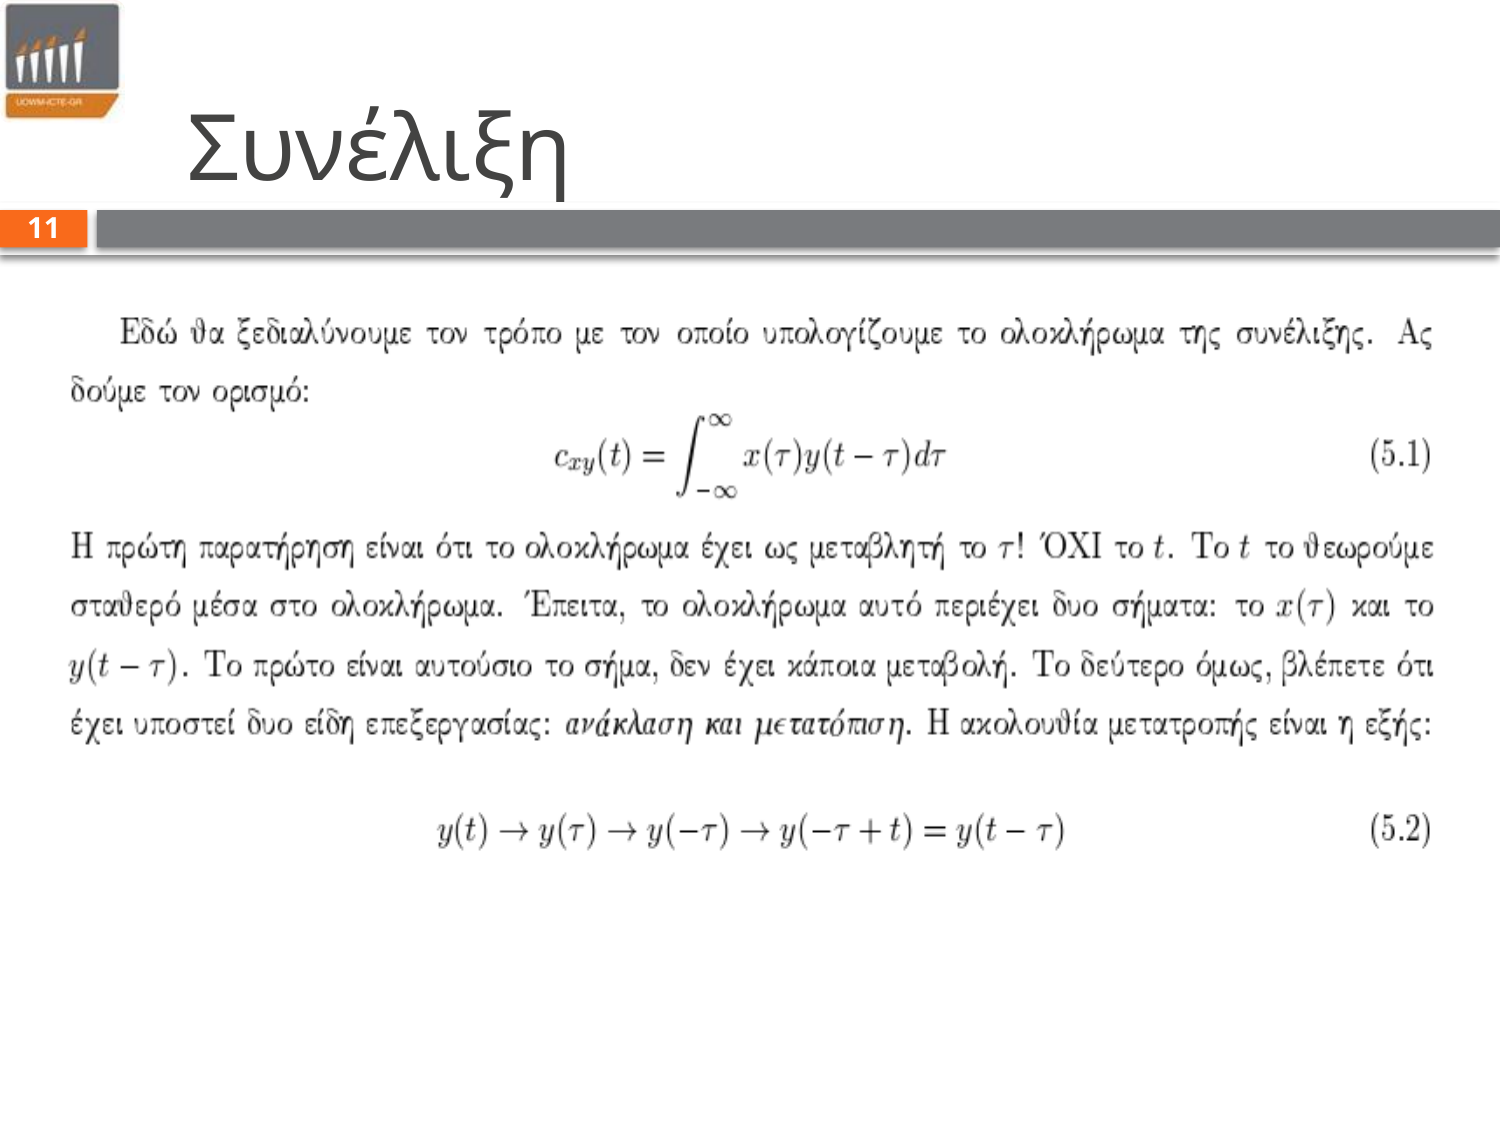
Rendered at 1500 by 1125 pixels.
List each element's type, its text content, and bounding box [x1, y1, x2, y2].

text_box Συνέλιξη [172, 62, 1463, 225]
slide_number 11 [0, 208, 88, 249]
picture [0, 0, 125, 124]
picture [11, 278, 1463, 867]
